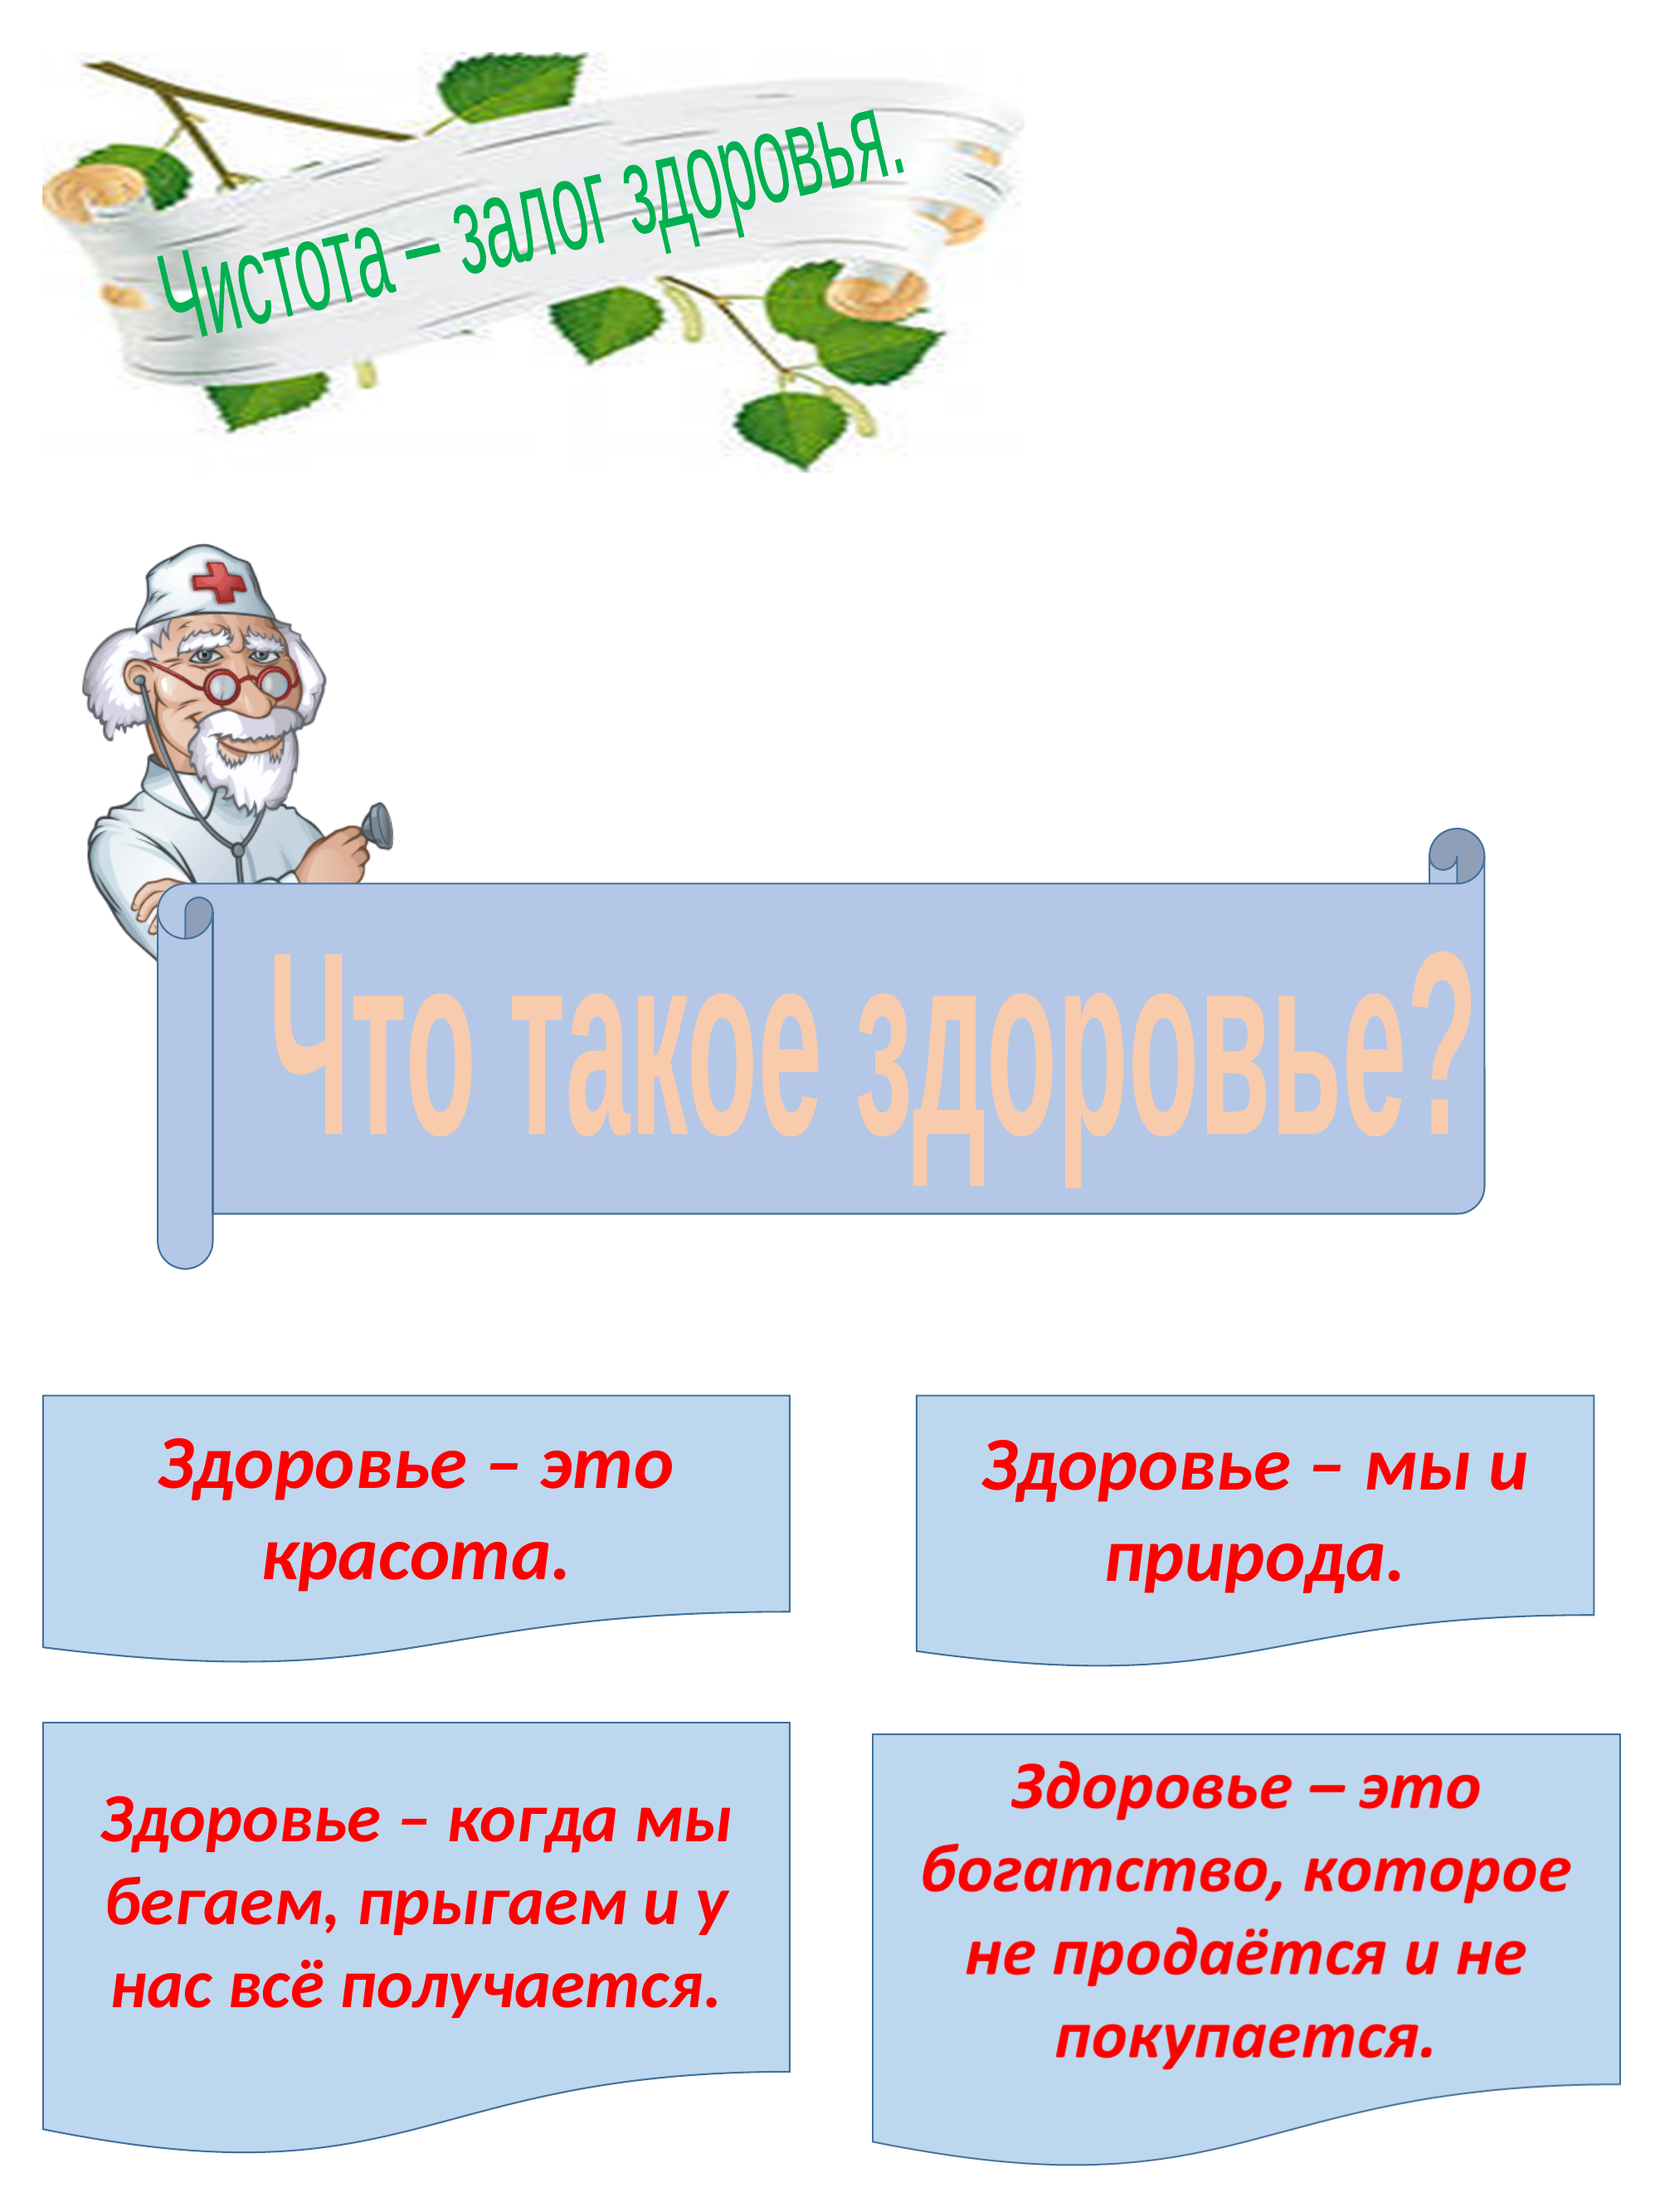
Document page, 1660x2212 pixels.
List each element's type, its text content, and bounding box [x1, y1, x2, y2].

picture [42, 52, 1025, 473]
picture [872, 1722, 1630, 2166]
text_box Здоровье – это красота. [41, 1394, 791, 1663]
text_box Здоровье – мы и природа. [915, 1394, 1595, 1667]
picture [42, 486, 432, 1049]
text_box Здоровье – когда мы бегаем, прыгаем и у нас всё получается. [41, 1721, 791, 2154]
text_box [157, 828, 1486, 1270]
